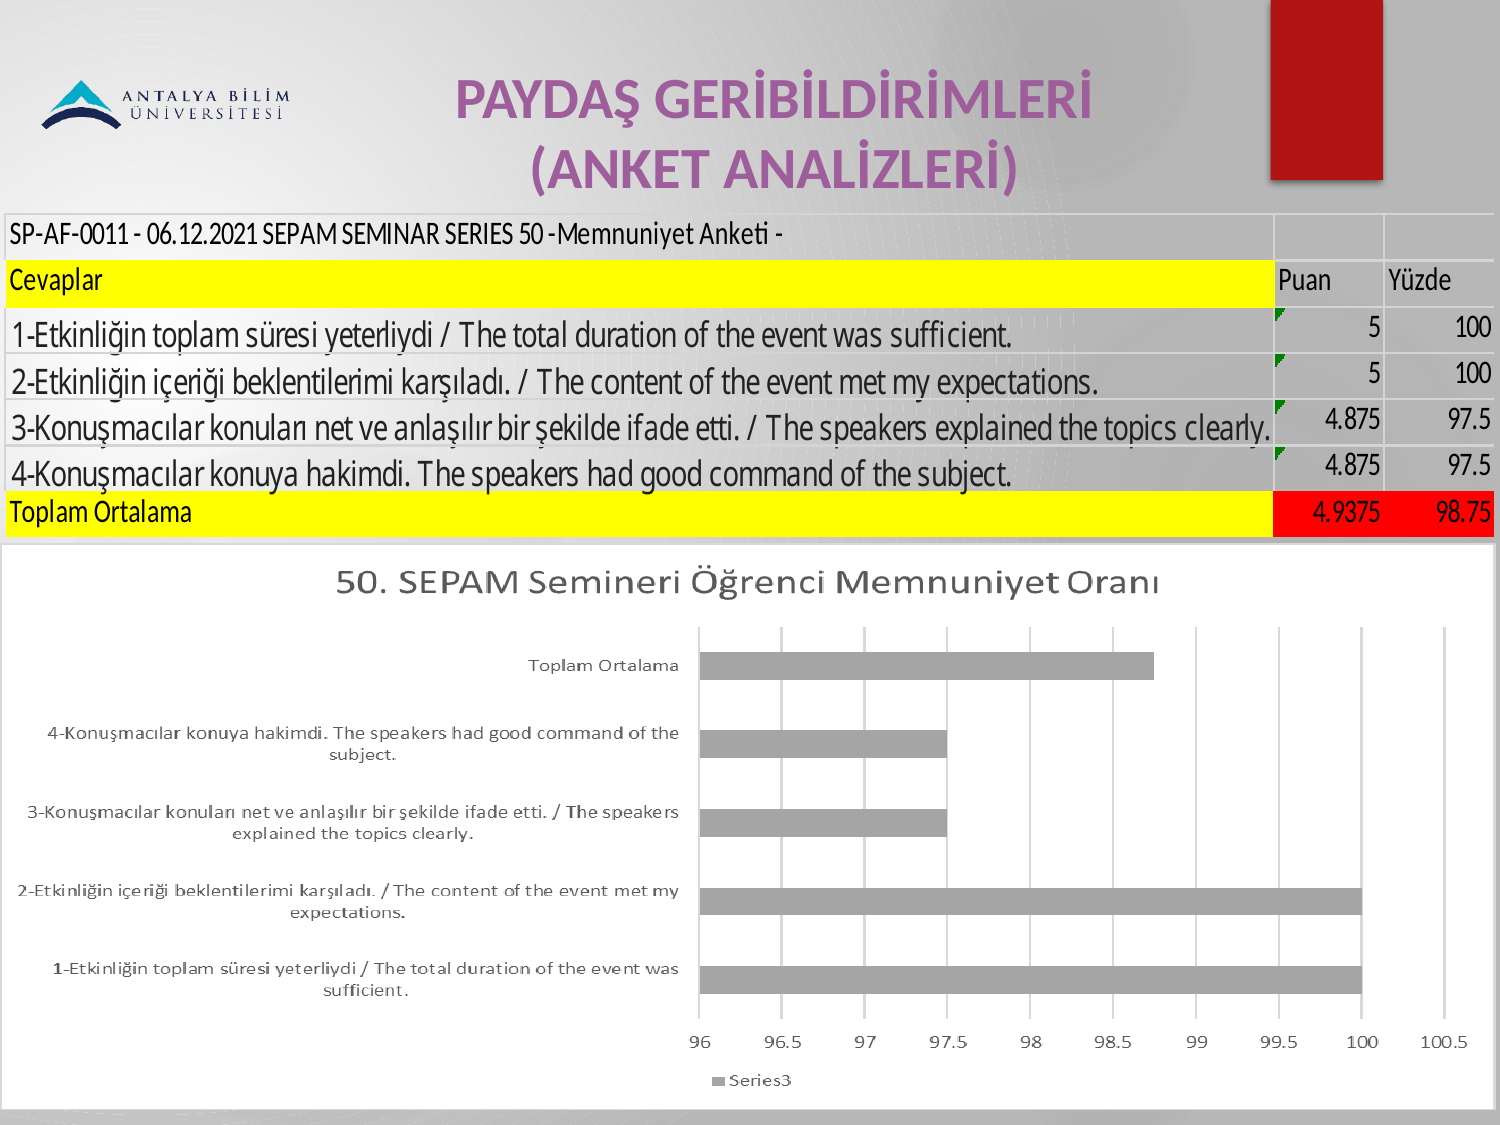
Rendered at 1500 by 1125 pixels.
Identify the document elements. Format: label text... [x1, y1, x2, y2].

picture [0, 543, 1496, 1110]
picture [40, 77, 290, 132]
text_box PAYDAŞ GERİBİLDİRİMLERİ (ANKET ANALİZLERİ) [325, 52, 1224, 208]
picture [3, 213, 1496, 540]
